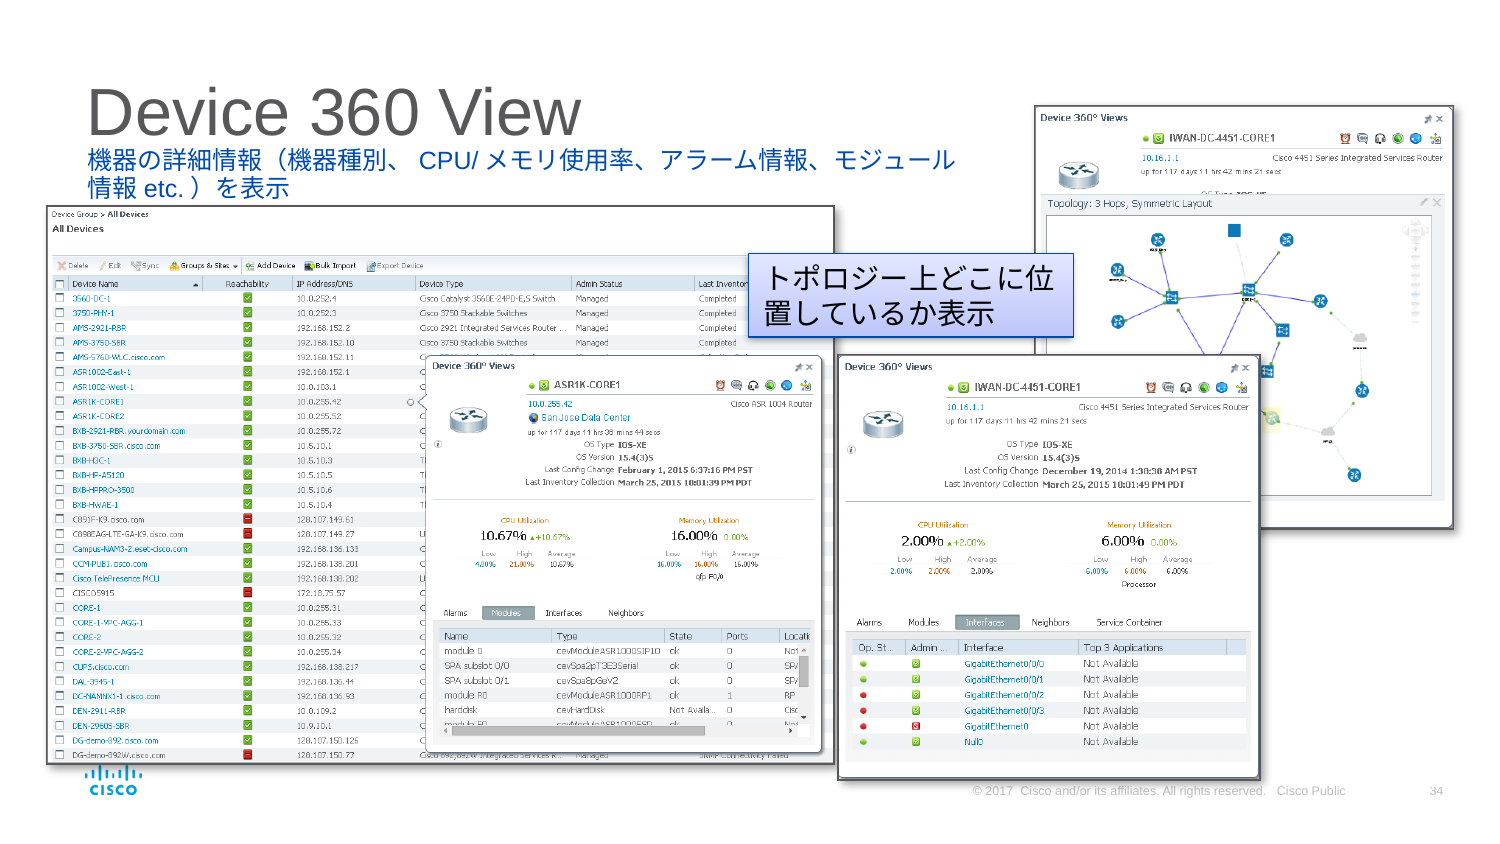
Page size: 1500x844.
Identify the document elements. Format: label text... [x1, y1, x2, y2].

title Device 360 View [71, 55, 1441, 176]
picture [838, 105, 1454, 780]
list 機器の詳細情報（機器種別、CPU/メモリ使用率、アラーム情報、モジュール情報etc.）を表示 [63, 139, 996, 236]
text_box トポロジー上どこに位置しているか表示 [837, 253, 1030, 338]
picture [78, 765, 148, 803]
picture [46, 206, 834, 764]
